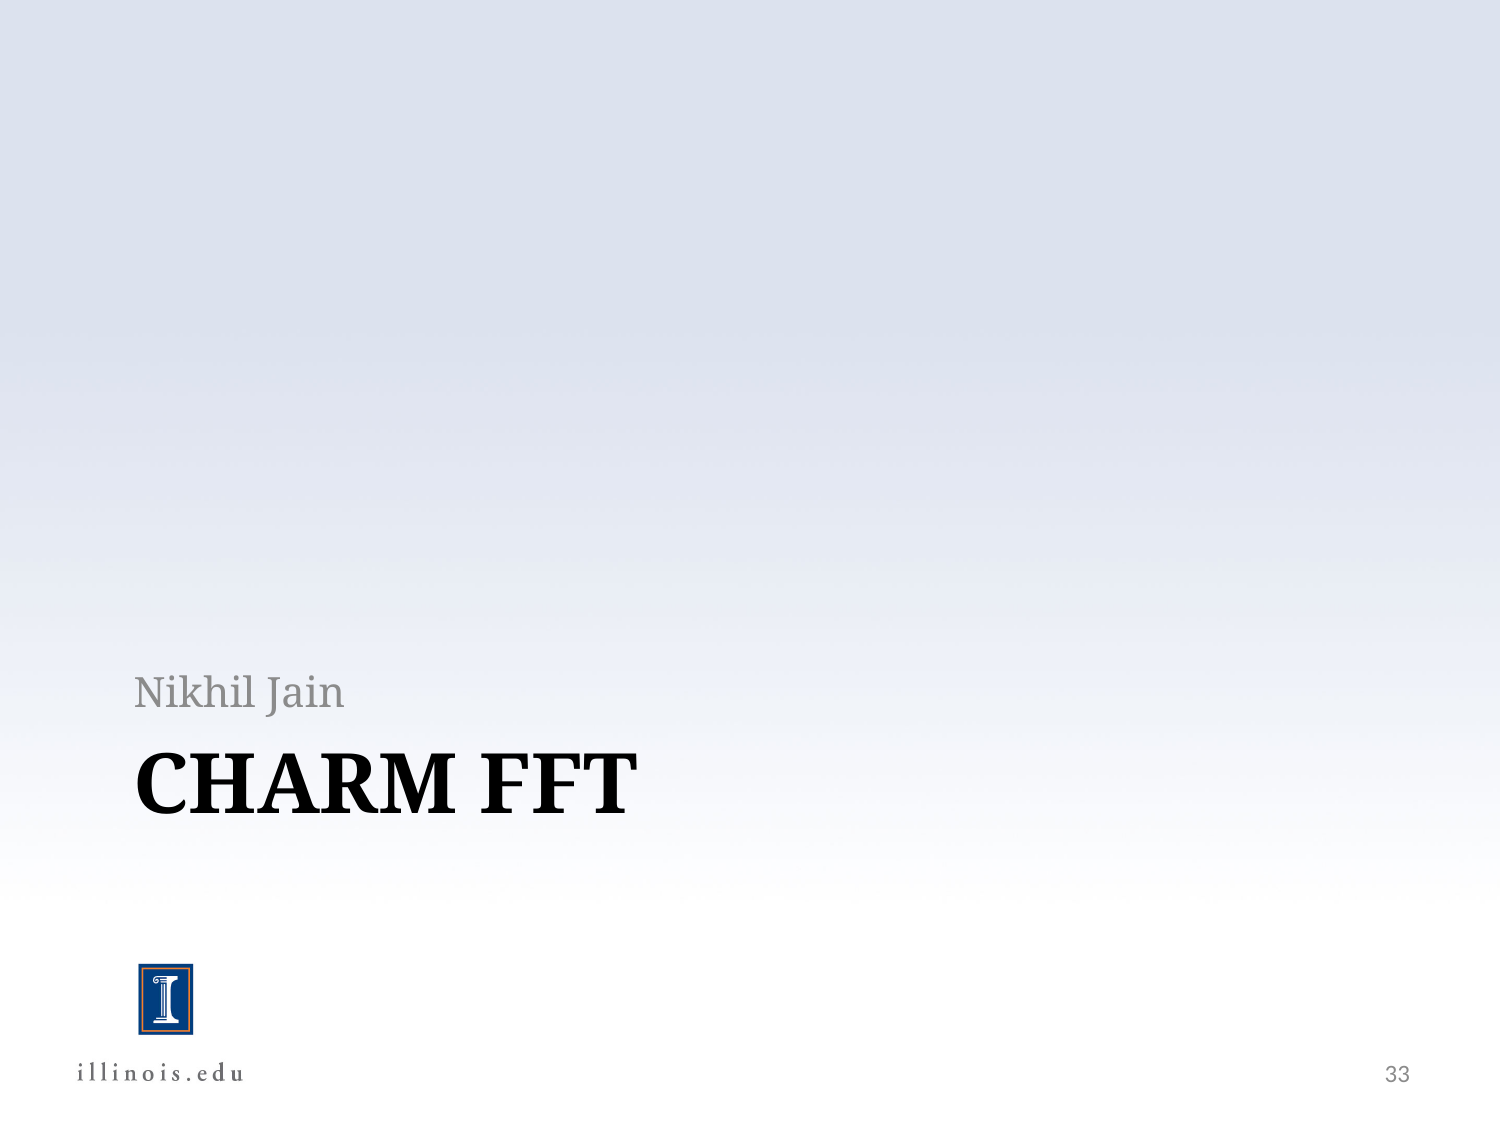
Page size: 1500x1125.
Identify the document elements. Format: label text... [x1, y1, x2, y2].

picture [0, 0, 1500, 1125]
list Nikhil Jain [118, 476, 1394, 723]
slide_number 33 [1074, 1042, 1425, 1103]
title Charm FFT [118, 723, 1394, 947]
